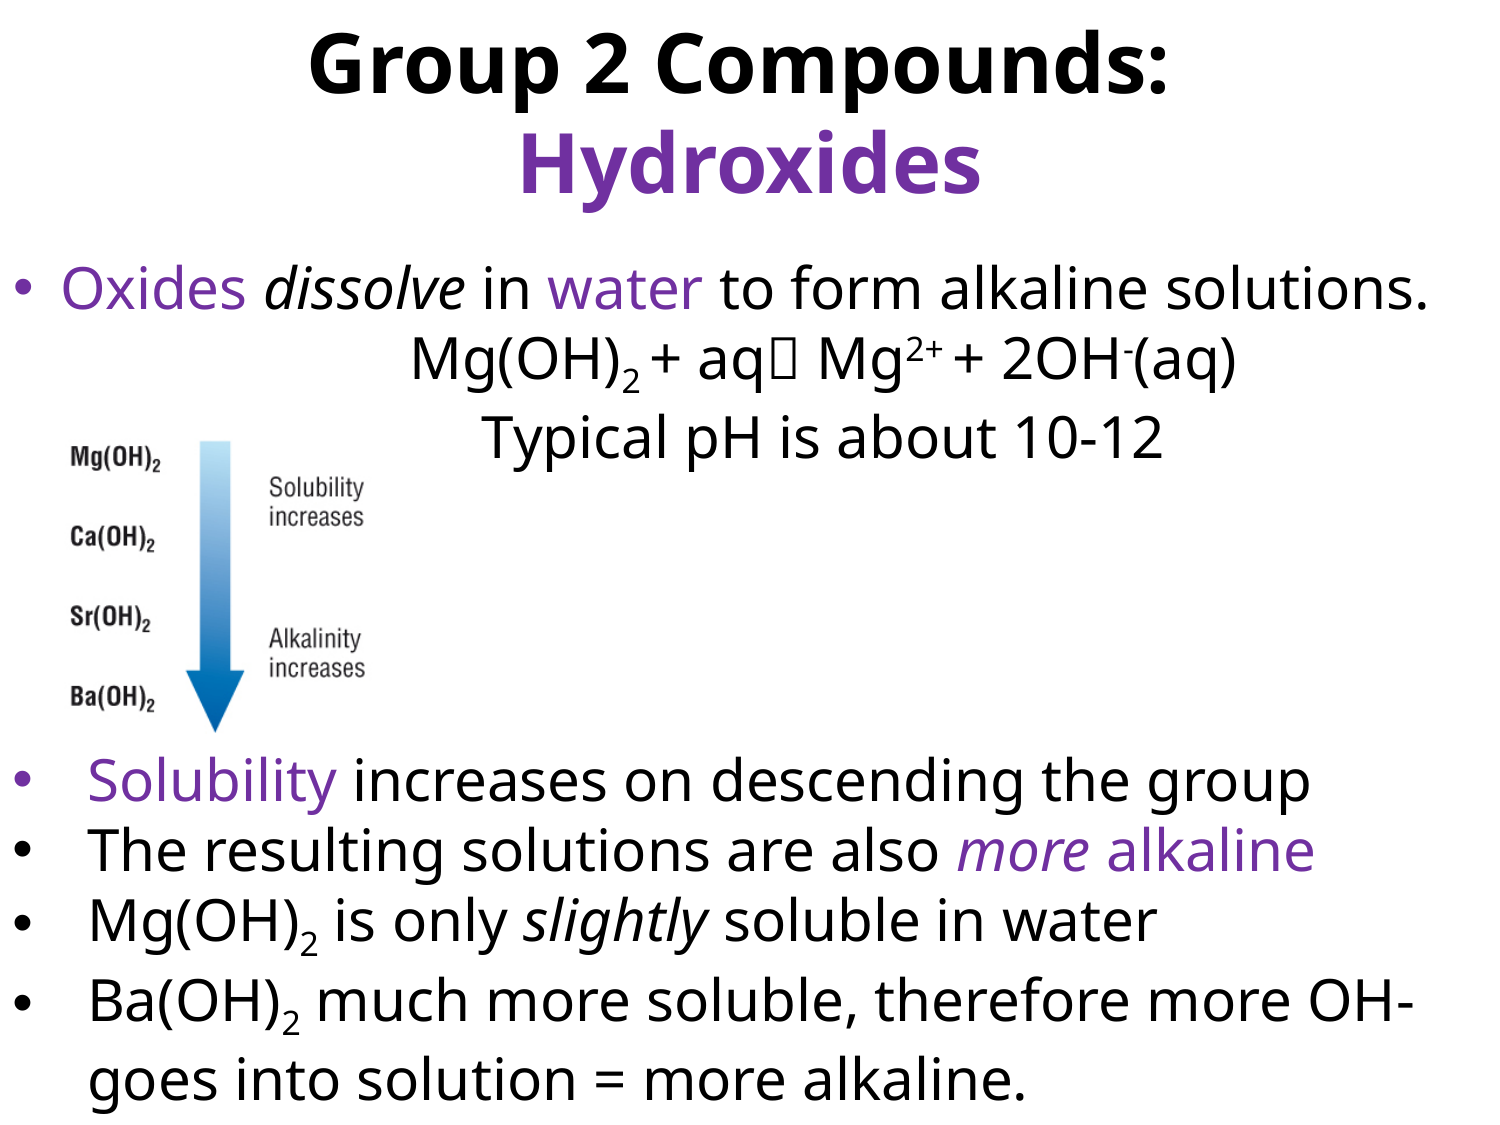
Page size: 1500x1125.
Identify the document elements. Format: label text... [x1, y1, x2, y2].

text_box Oxides dissolve in water to form alkaline solutions. Mg(OH)2 + aq Mg2+ + 2OH-(aq) Typical pH is about 10-12 [0, 243, 1499, 478]
text_box Solubility increases on descending the group The resulting solutions are also more alkaline Mg(OH)2 is only slightly soluble in water Ba(OH)2 much more soluble, therefore more OH- goes into solution = more alkaline. [0, 735, 1498, 1125]
text_box Group 2 Compounds: Hydroxides [0, 2, 1500, 218]
picture [64, 438, 373, 735]
